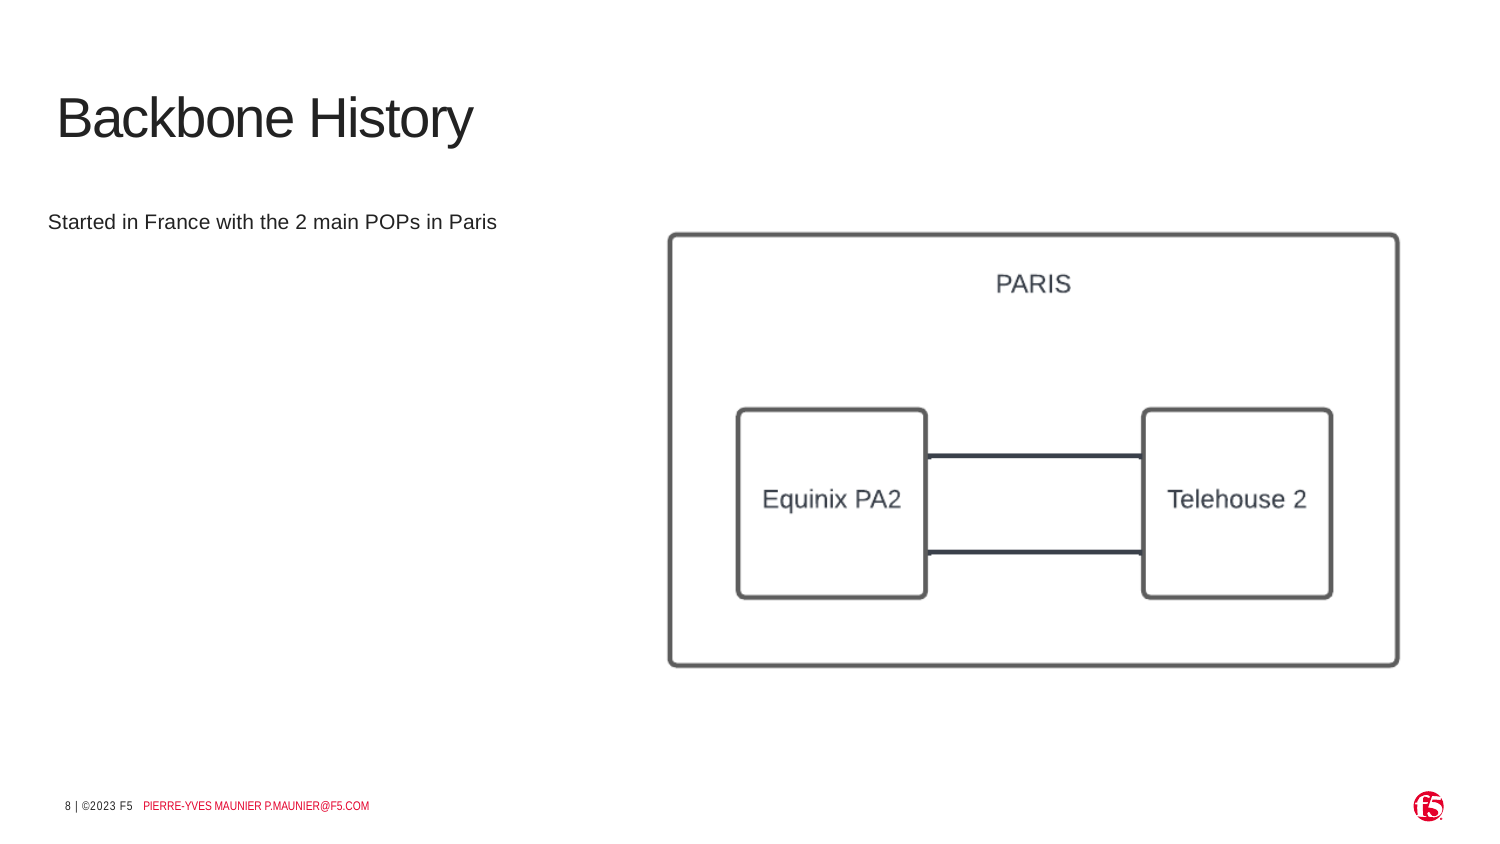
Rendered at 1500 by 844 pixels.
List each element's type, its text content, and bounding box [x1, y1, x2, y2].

title Backbone History [56, 56, 1444, 149]
text_box Started in France with the 2 main POPs in Paris [47, 211, 608, 696]
picture [608, 187, 1460, 713]
